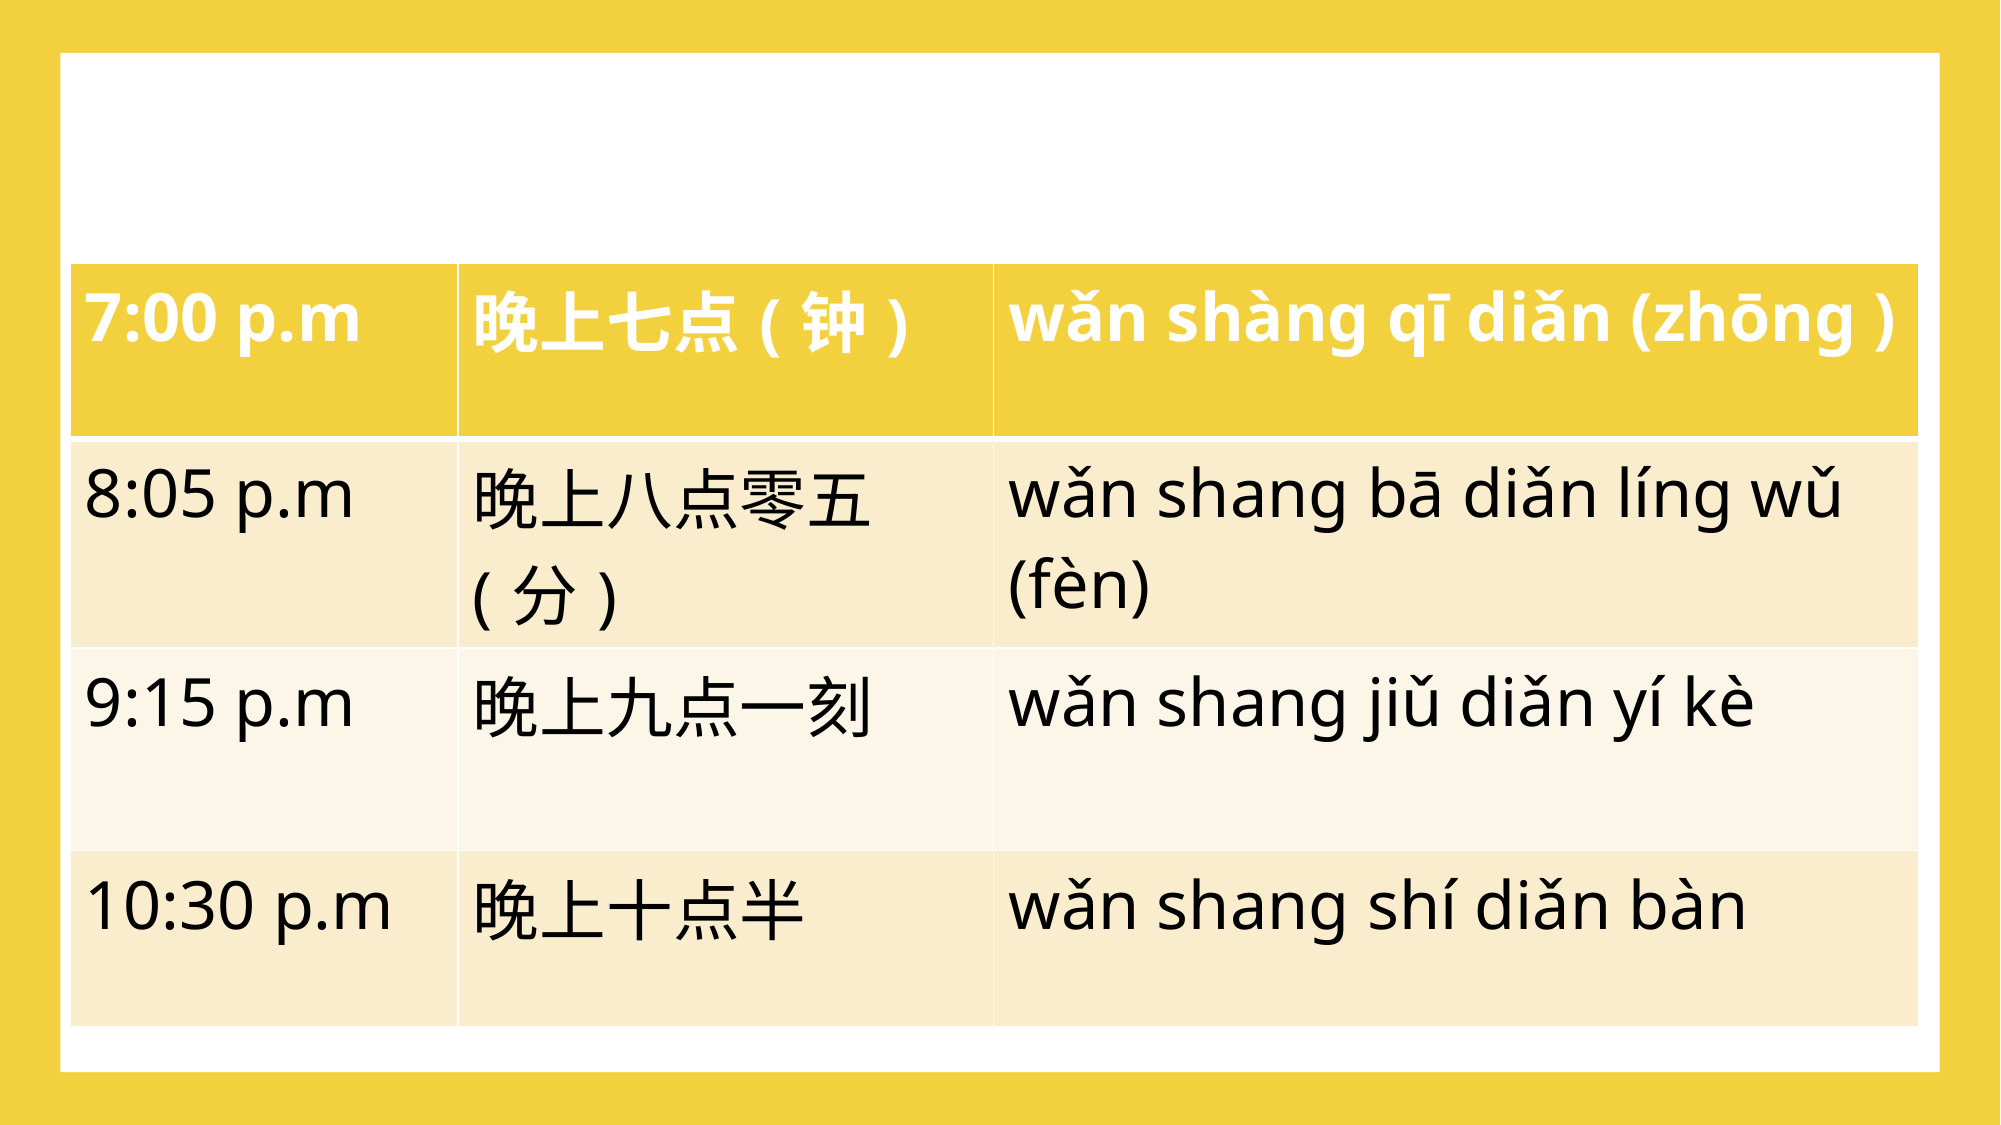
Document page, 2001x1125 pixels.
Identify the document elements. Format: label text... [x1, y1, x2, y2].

table_header 晚上七点(钟) [459, 264, 993, 436]
table_header wǎn shàng qī diǎn (zhōng ) [994, 264, 1918, 436]
text_box [59, 52, 1941, 1073]
table_header 7:00 p.m [71, 264, 457, 436]
table_cell 晚上九点一刻 [459, 649, 993, 850]
table_cell wǎn shang bā diǎn líng wǔ (fèn) [994, 442, 1918, 647]
table_cell 9:15 p.m [71, 649, 457, 850]
table_cell 10:30 p.m [71, 851, 457, 1026]
table_cell wǎn shang jiǔ diǎn yí kè [994, 649, 1918, 850]
table_cell 晚上十点半 [459, 851, 993, 1026]
table_cell 晚上八点零五(分) [459, 442, 993, 647]
table_cell 8:05 p.m [71, 442, 457, 647]
table_cell wǎn shang shí diǎn bàn [994, 851, 1918, 1026]
